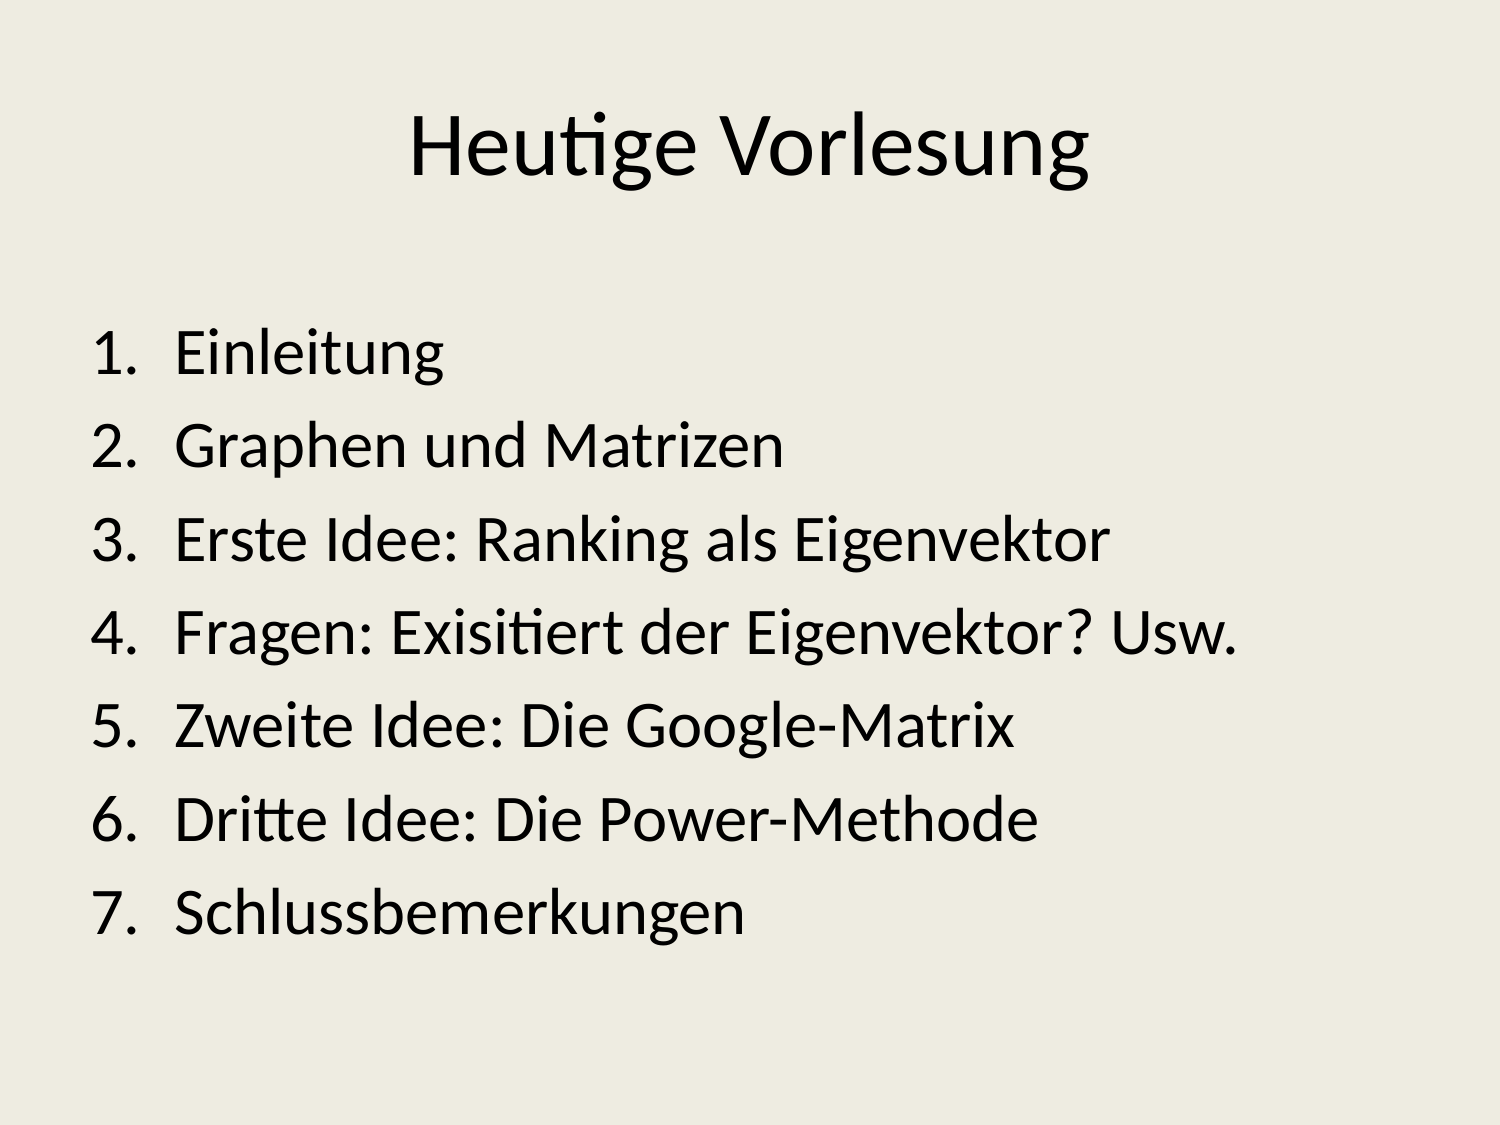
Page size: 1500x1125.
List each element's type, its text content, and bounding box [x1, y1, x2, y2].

list Einleitung Graphen und Matrizen Erste Idee: Ranking als Eigenvektor Fragen: Exisitiert der Eigenvektor? Usw. Zweite Idee: Die Google-Matrix Dritte Idee: Die Power-Methode Schlussbemerkungen [75, 299, 1425, 1005]
title Heutige Vorlesung [75, 45, 1425, 233]
